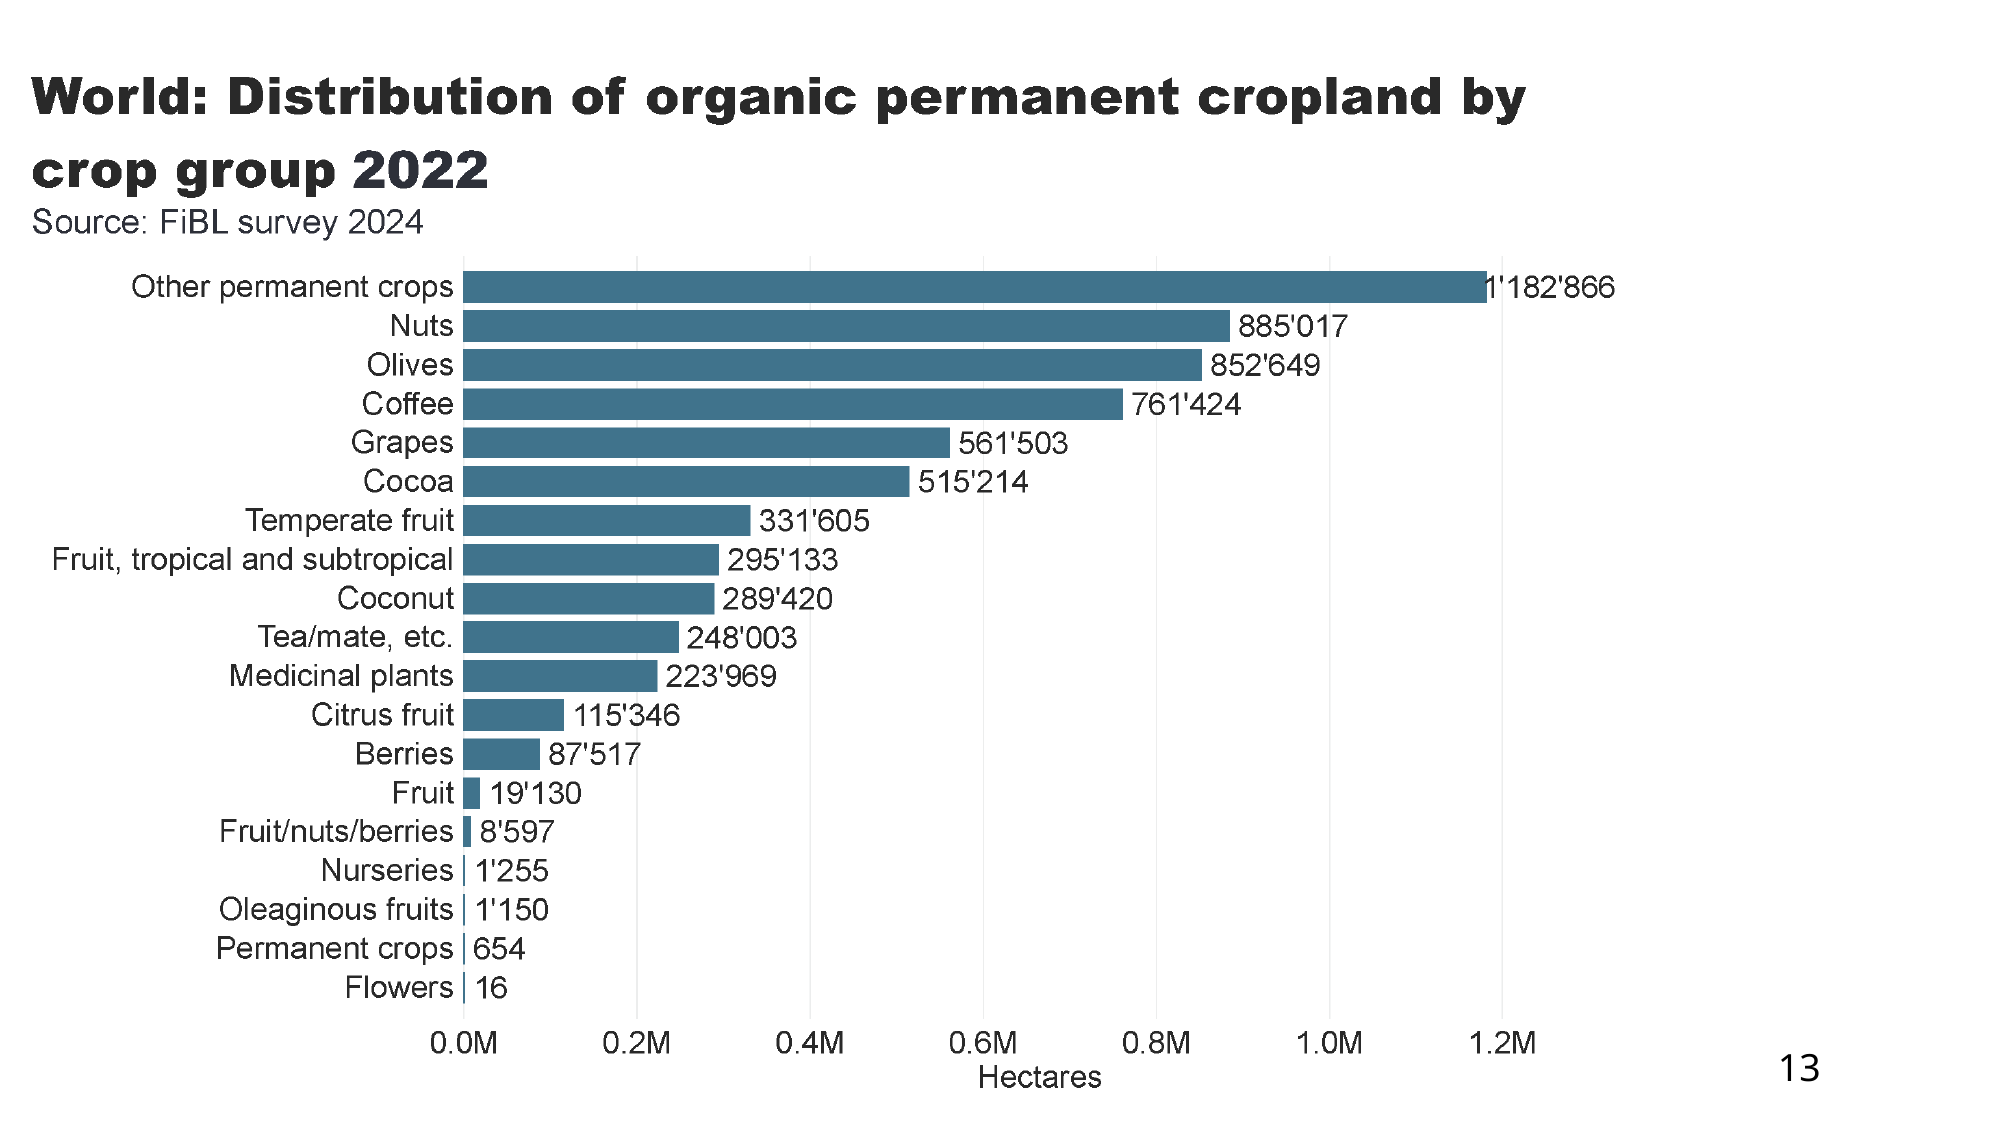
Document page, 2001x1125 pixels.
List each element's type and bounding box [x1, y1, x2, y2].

picture [0, 0, 1682, 1125]
